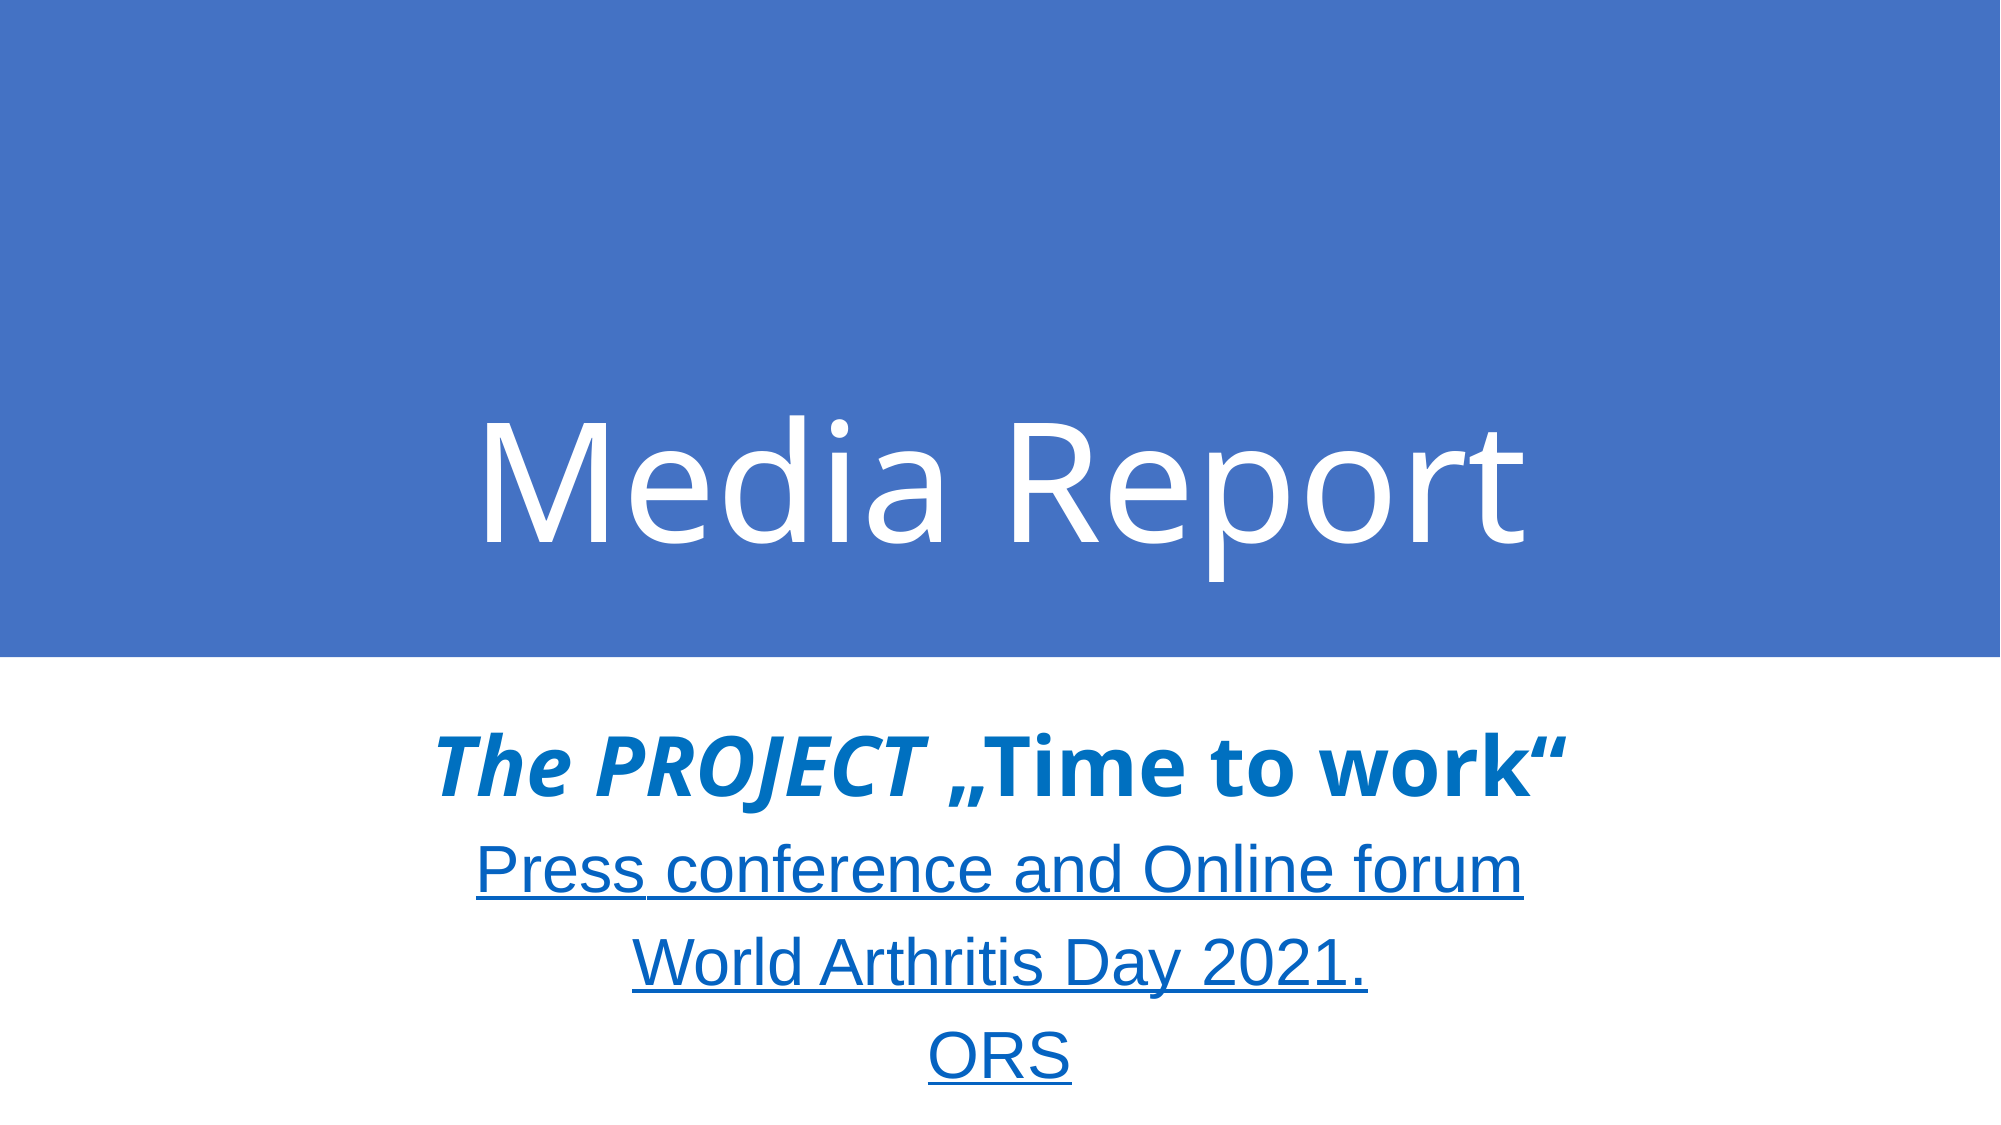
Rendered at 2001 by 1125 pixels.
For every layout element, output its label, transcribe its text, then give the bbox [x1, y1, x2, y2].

text_box [0, 0, 2000, 658]
subtitle The PROJECT „Time to work“ Press conference and Online forum World Arthritis Day 2021. ORS [137, 716, 1863, 945]
title Media Report [137, 149, 1863, 587]
